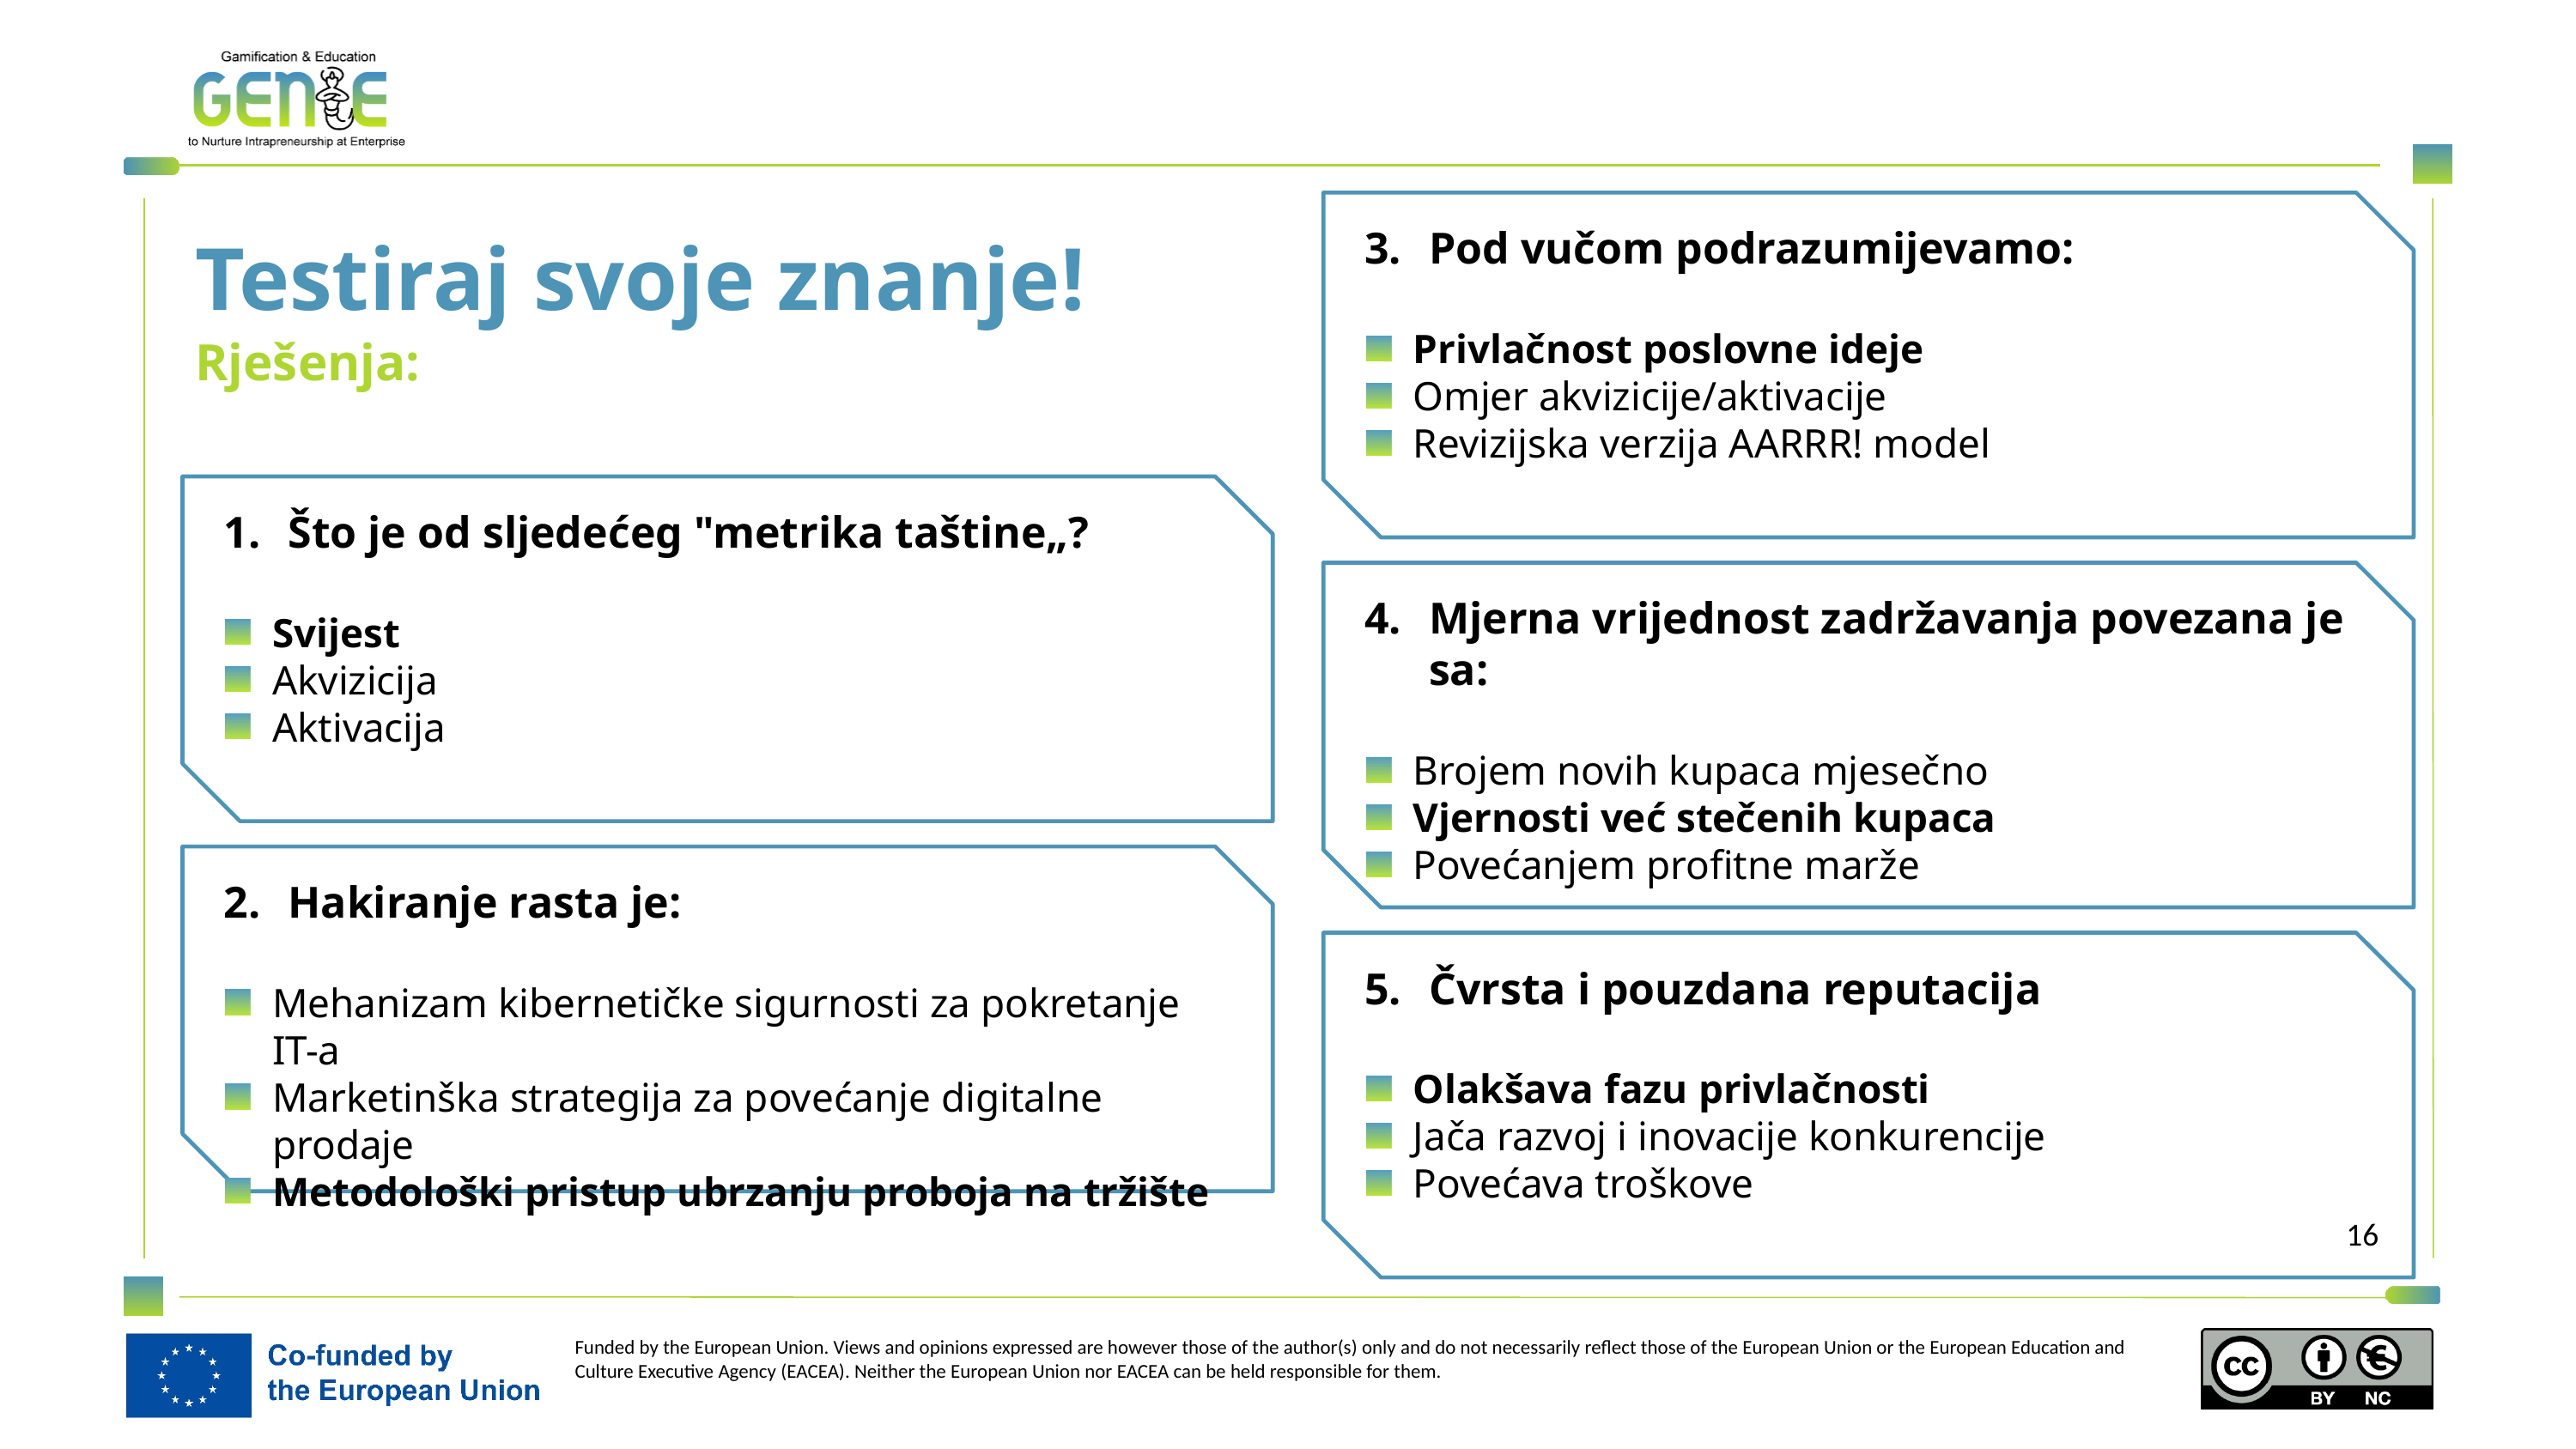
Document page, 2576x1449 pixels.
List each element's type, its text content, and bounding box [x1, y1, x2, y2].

text_box Testiraj svoje znanje! [182, 217, 1101, 324]
text_box Čvrsta i pouzdana reputacija Olakšava fazu privlačnosti Jača razvoj i inovacije konkurencije Povećava troškove [1323, 932, 2414, 1278]
text_box Pod vučom podrazumijevamo: Privlačnost poslovne ideje Omjer akvizicije/aktivacije Revizijska verzija AARRR! model [1323, 192, 2414, 537]
text_box Hakiranje rasta je: Mehanizam kibernetičke sigurnosti za pokretanje IT-a Marketinška strategija za povećanje digitalne prodaje Metodološki pristup ubrzanju proboja na tržište [182, 846, 1273, 1191]
picture [223, 712, 252, 740]
picture [223, 987, 252, 1016]
picture [1364, 334, 1393, 362]
picture [1364, 428, 1393, 457]
picture [1364, 850, 1393, 878]
text_box Rješenja: [182, 324, 1215, 459]
picture [111, 1328, 562, 1423]
picture [223, 617, 252, 646]
picture [223, 1176, 252, 1204]
text_box Što je od sljedećeg "metrika taštine„? Svijest Akvizicija Aktivacija [182, 476, 1273, 822]
picture [124, 157, 179, 175]
picture [1364, 381, 1393, 409]
picture [182, 45, 408, 151]
picture [1364, 1168, 1393, 1197]
picture [2413, 144, 2452, 184]
picture [2385, 1286, 2440, 1304]
text_box Mjerna vrijednost zadržavanja povezana je sa: Brojem novih kupaca mjesečno Vjernosti već stečenih kupaca Povećanjem profitne marže [1323, 562, 2414, 908]
picture [124, 1276, 163, 1316]
picture [1364, 755, 1393, 784]
picture [2201, 1328, 2433, 1410]
picture [1364, 1121, 1393, 1149]
picture [223, 1082, 252, 1111]
picture [1364, 803, 1393, 831]
picture [1364, 1074, 1393, 1102]
picture [223, 664, 252, 693]
